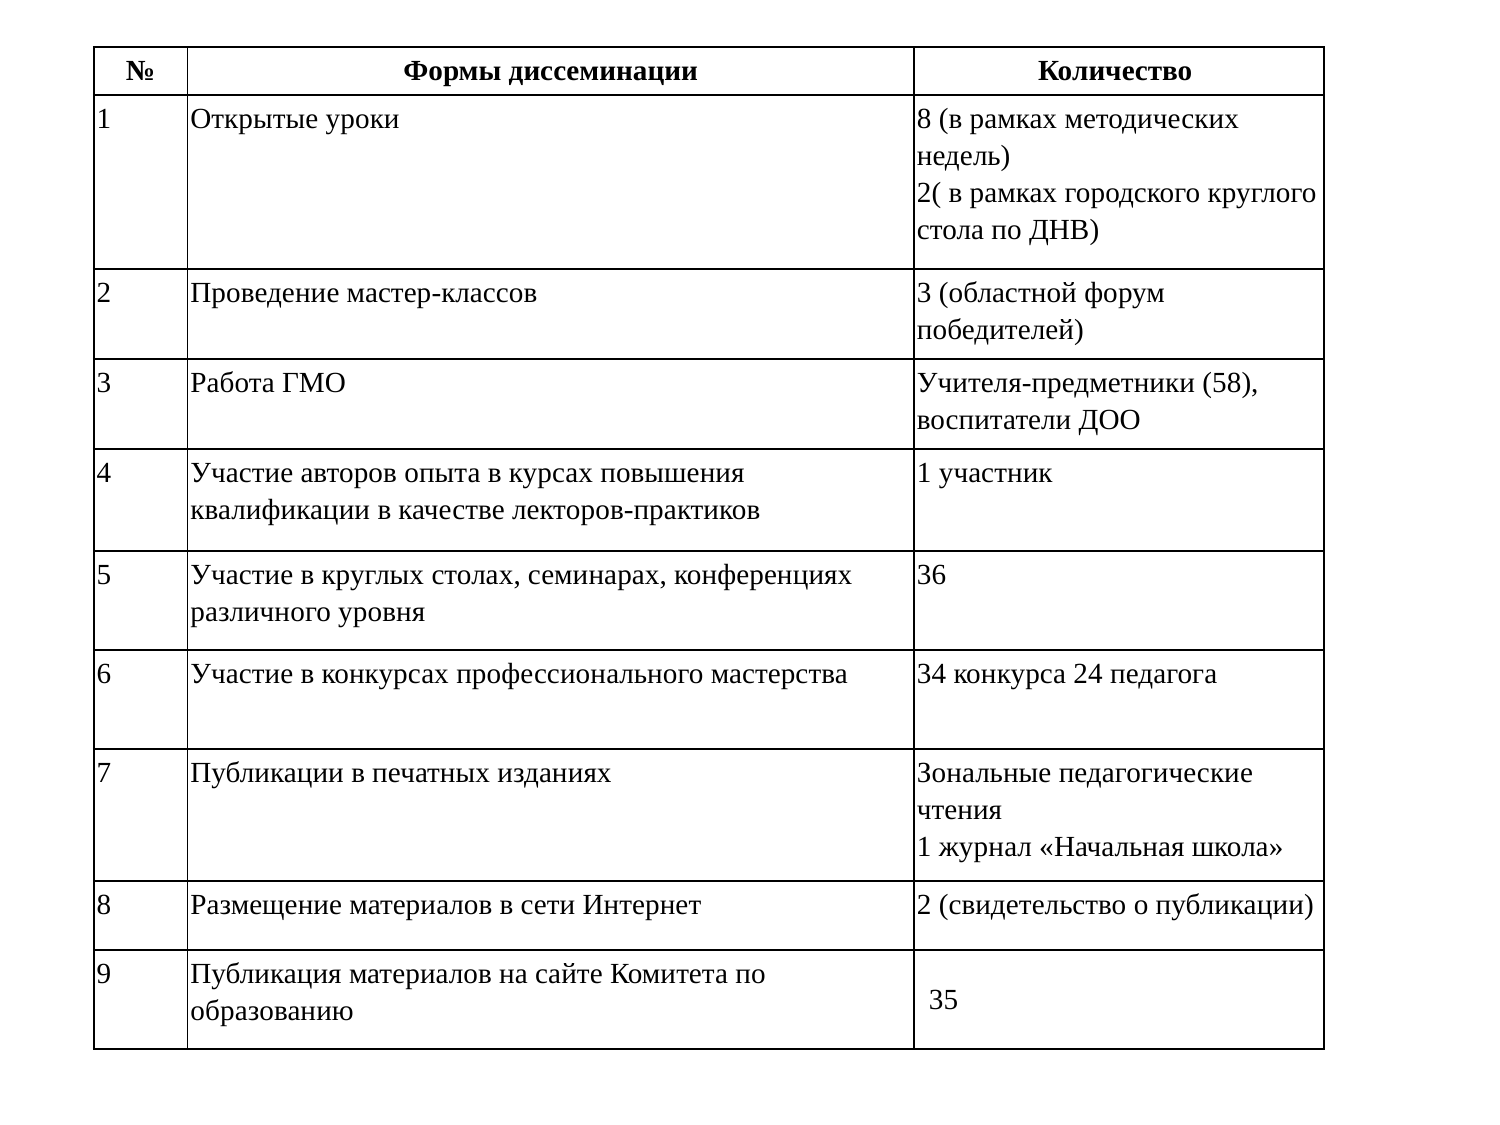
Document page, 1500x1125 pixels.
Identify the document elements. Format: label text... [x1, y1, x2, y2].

table_cell Работа ГМО [188, 360, 913, 448]
table_cell 1 участник [915, 450, 1323, 550]
table_cell Учителя-предметники (58), воспитатели ДОО [915, 360, 1323, 448]
table_cell Публикации в печатных изданиях [188, 750, 913, 880]
table_cell 34 конкурса 24 педагога [915, 651, 1323, 748]
table_cell Участие в конкурсах профессионального мастерства [188, 651, 913, 748]
table_cell 8 [95, 882, 187, 949]
table_cell Размещение материалов в сети Интернет [188, 882, 913, 949]
table_cell Участие авторов опыта в курсах повышения квалификации в качестве лекторов-практиков [188, 450, 913, 550]
table_header № [95, 48, 187, 94]
table_cell 8 (в рамках методических недель) 2( в рамках городского круглого стола по ДНВ) [915, 96, 1323, 268]
table_cell Участие в круглых столах, семинарах, конференциях различного уровня [188, 552, 913, 649]
table_cell 36 [915, 552, 1323, 649]
table_cell Открытые уроки [188, 96, 913, 268]
table_header Количество [915, 48, 1323, 94]
table_cell 9 [95, 951, 187, 1048]
table_cell 2 [95, 270, 187, 358]
table_cell 5 [95, 552, 187, 649]
table_cell Публикация материалов на сайте Комитета по образованию [188, 951, 913, 1048]
table_cell 7 [95, 750, 187, 880]
table_cell 3 (областной форум победителей) [915, 270, 1323, 358]
table_cell Проведение мастер-классов [188, 270, 913, 358]
table_header Формы диссеминации [188, 48, 913, 94]
table_cell Зональные педагогические чтения 1 журнал «Начальная школа» [915, 750, 1323, 880]
table_cell 3 [95, 360, 187, 448]
table_cell 2 (свидетельство о публикации) [915, 882, 1323, 949]
text_box 35 [914, 972, 974, 1023]
table_cell 4 [95, 450, 187, 550]
table_cell 6 [95, 651, 187, 748]
table_cell [915, 951, 1323, 1048]
table_cell 1 [95, 96, 187, 268]
